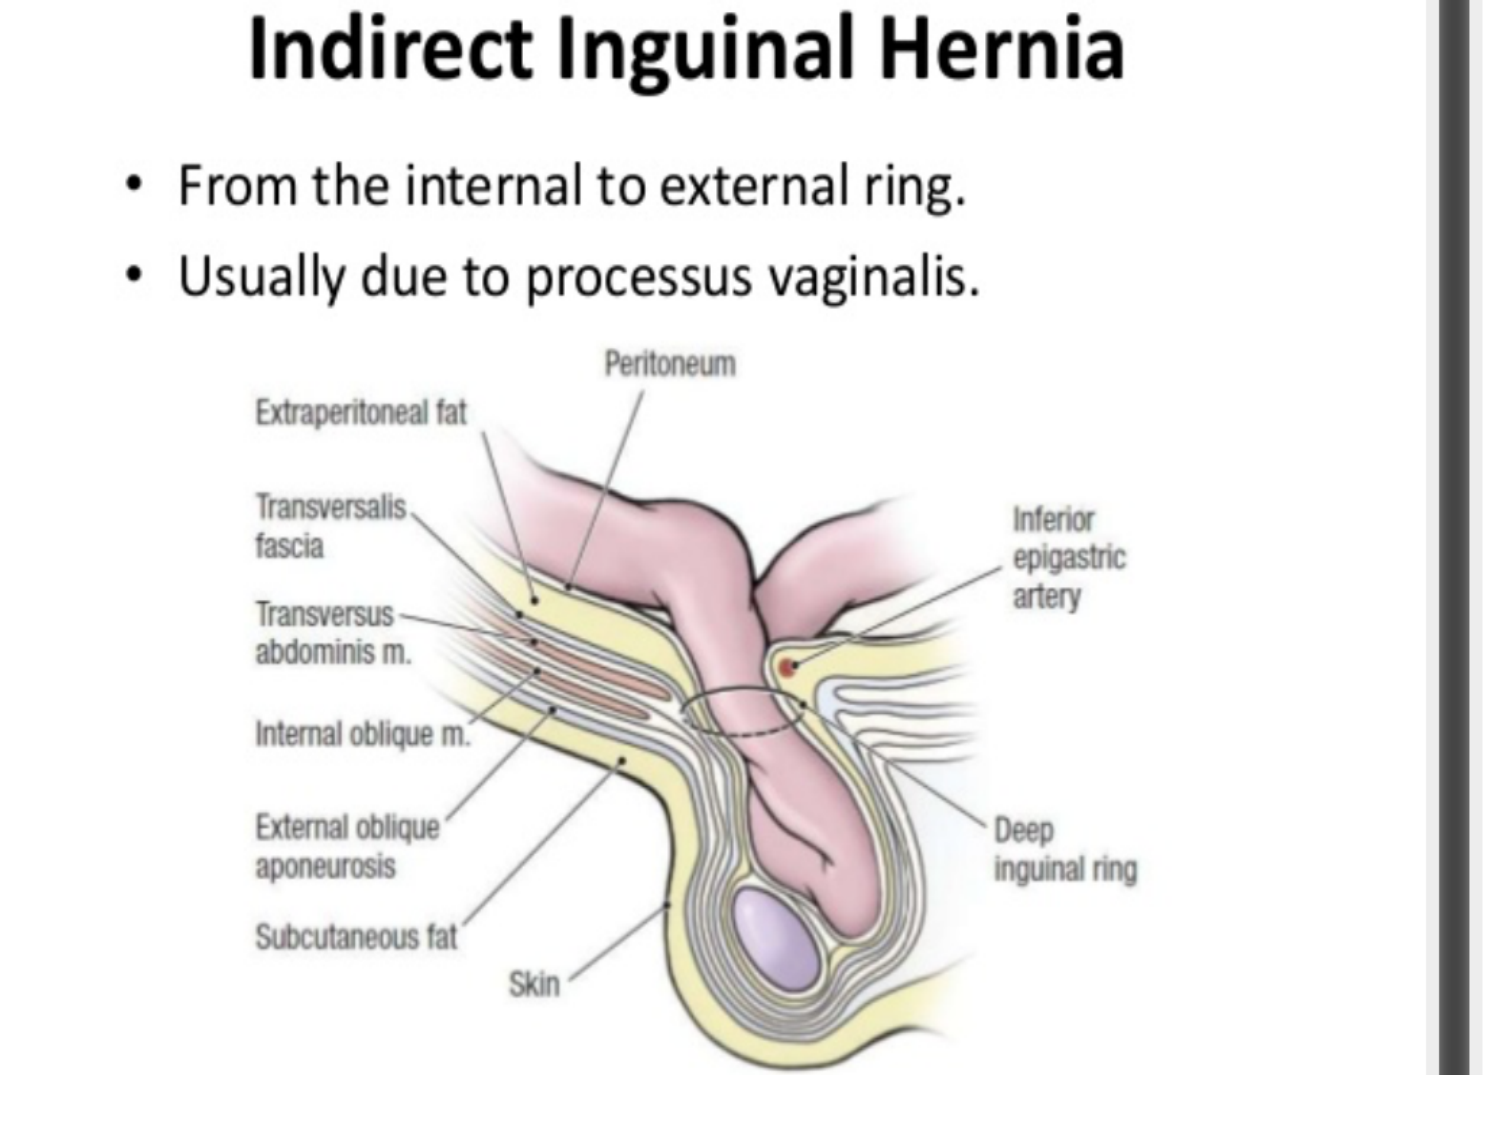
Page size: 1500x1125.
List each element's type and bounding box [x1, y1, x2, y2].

list [0, 0, 1500, 1075]
